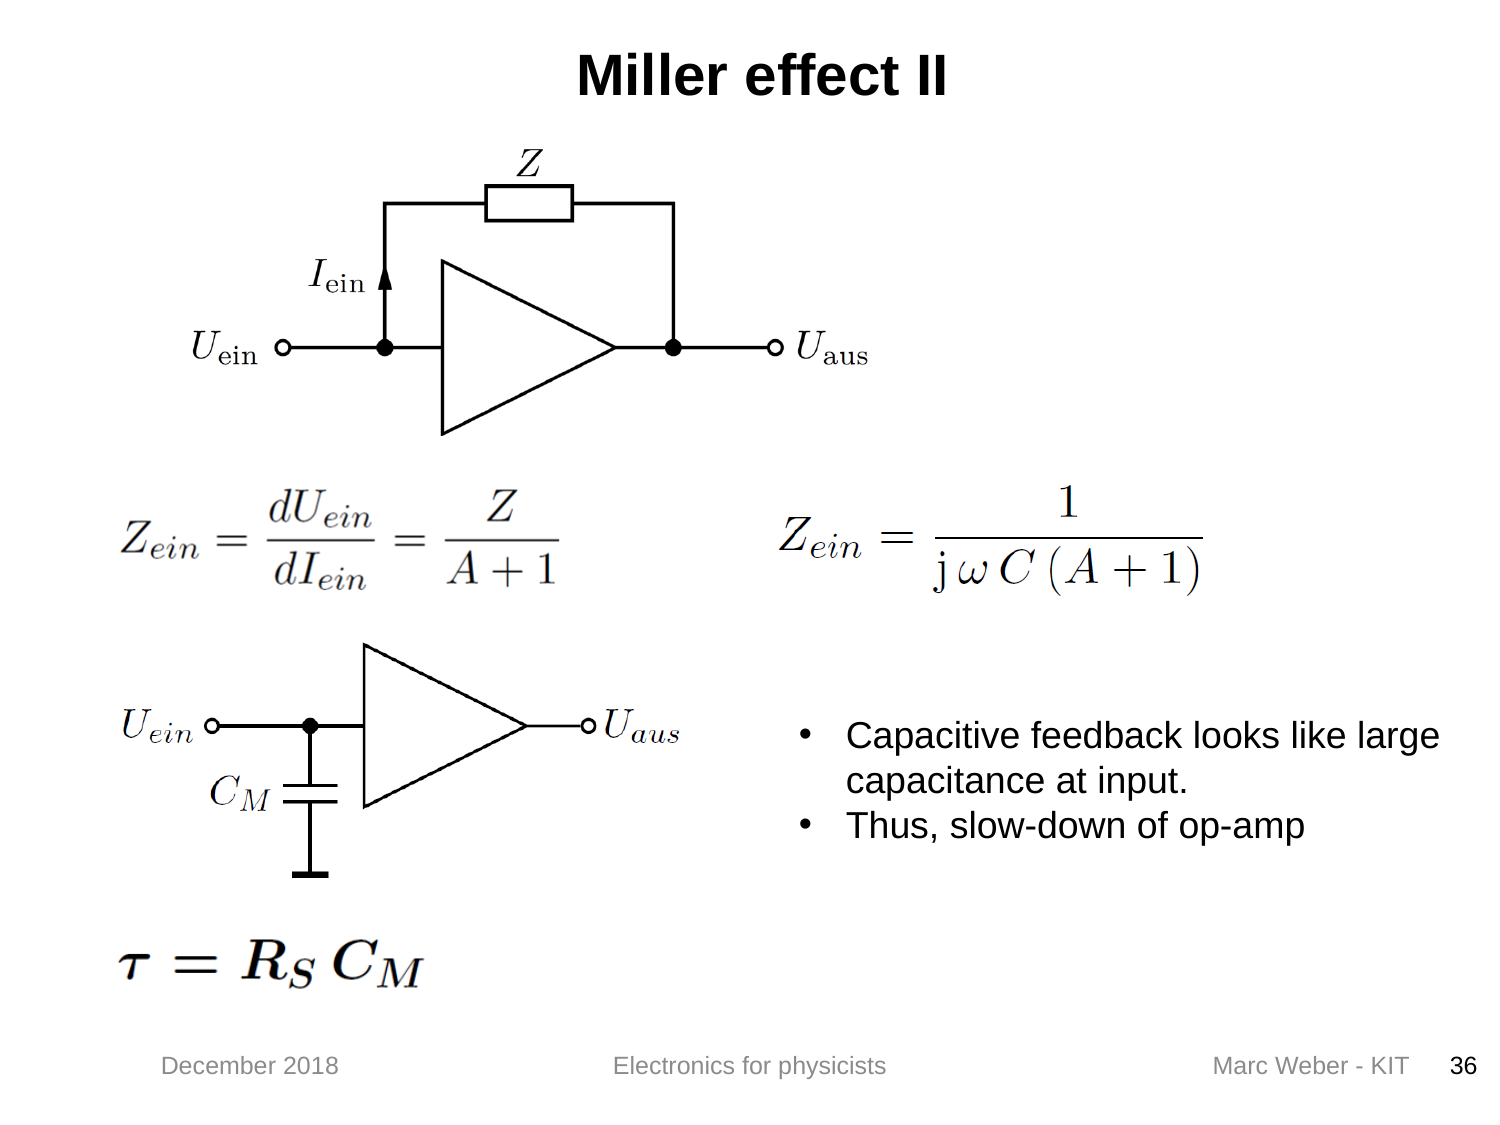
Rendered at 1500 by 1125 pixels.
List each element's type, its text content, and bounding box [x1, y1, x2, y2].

picture [88, 904, 448, 1012]
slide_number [75, 1035, 425, 1095]
picture [758, 455, 1235, 604]
slide_number Marc Weber - KIT [1074, 1035, 1425, 1095]
picture [190, 145, 869, 437]
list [88, 454, 581, 610]
text_box Capacitive feedback looks like large capacitance at input. Thus, slow-down of op-amp [784, 703, 1482, 853]
title Miller effect II [87, 19, 1438, 126]
picture [102, 621, 687, 886]
footer Electronics for physicists [512, 1035, 988, 1095]
